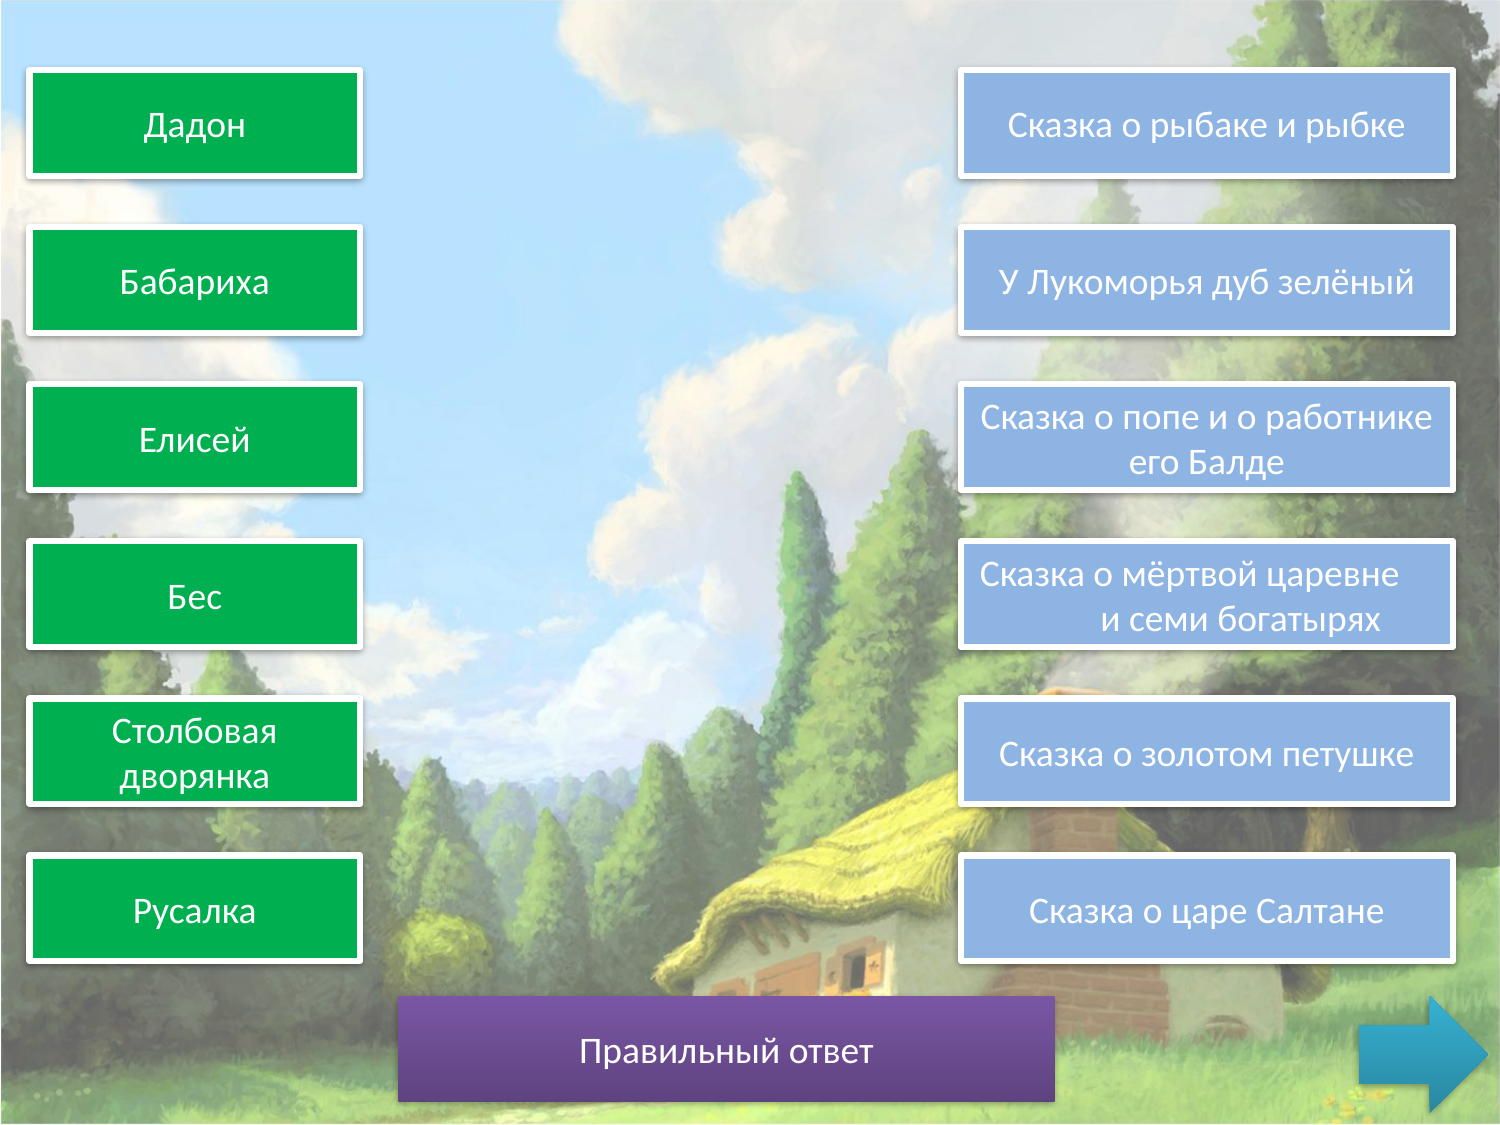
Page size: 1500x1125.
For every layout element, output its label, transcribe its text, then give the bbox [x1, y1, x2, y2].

text_box Правильный ответ [398, 996, 1055, 1102]
text_box Елисей [26, 381, 363, 493]
text_box Русалка [26, 852, 363, 964]
text_box У Лукоморья дуб зелёный [958, 224, 1456, 336]
text_box [1359, 996, 1489, 1114]
text_box Сказка о мёртвой царевне и семи богатырях [958, 538, 1456, 650]
text_box Сказка о попе и о работнике его Балде [958, 381, 1456, 493]
text_box Столбовая дворянка [26, 695, 363, 807]
text_box Сказка о царе Салтане [958, 852, 1456, 964]
text_box Бес [26, 538, 363, 650]
text_box Сказка о рыбаке и рыбке [958, 67, 1456, 179]
text_box Дадон [26, 67, 363, 179]
text_box Сказка о золотом петушке [958, 695, 1456, 807]
text_box Бабариха [26, 224, 363, 336]
